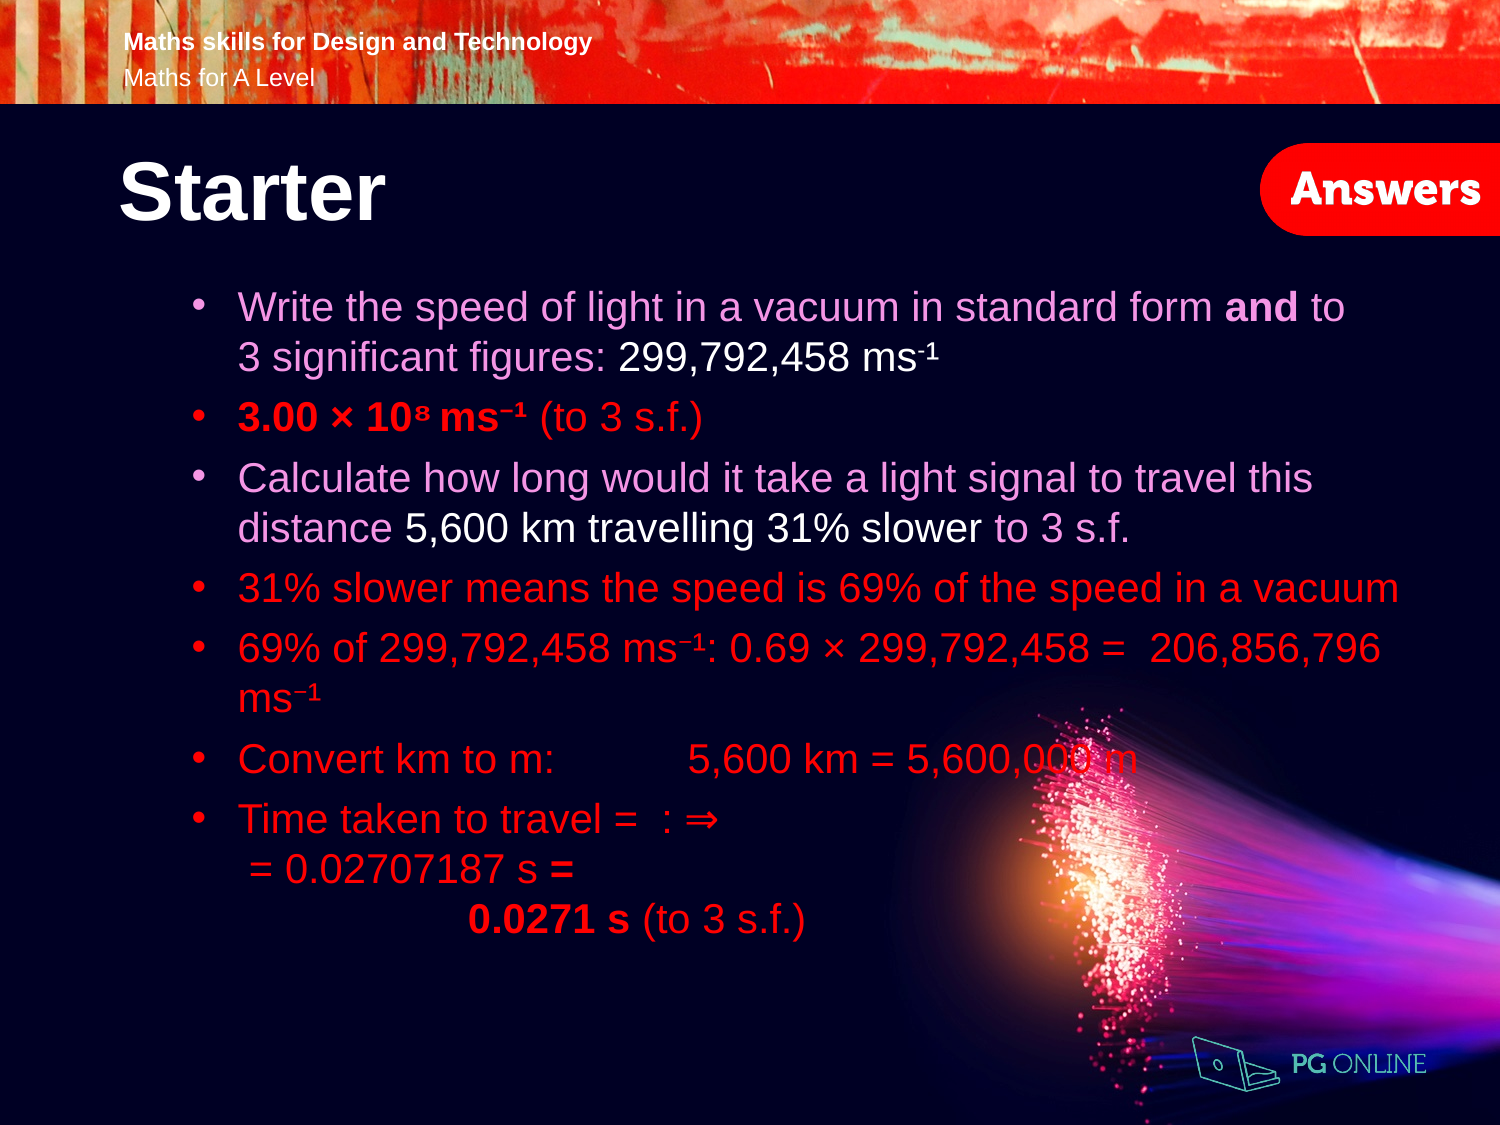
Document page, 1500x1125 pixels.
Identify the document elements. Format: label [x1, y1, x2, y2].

picture [0, 0, 1500, 1125]
text_box [1259, 143, 1500, 236]
